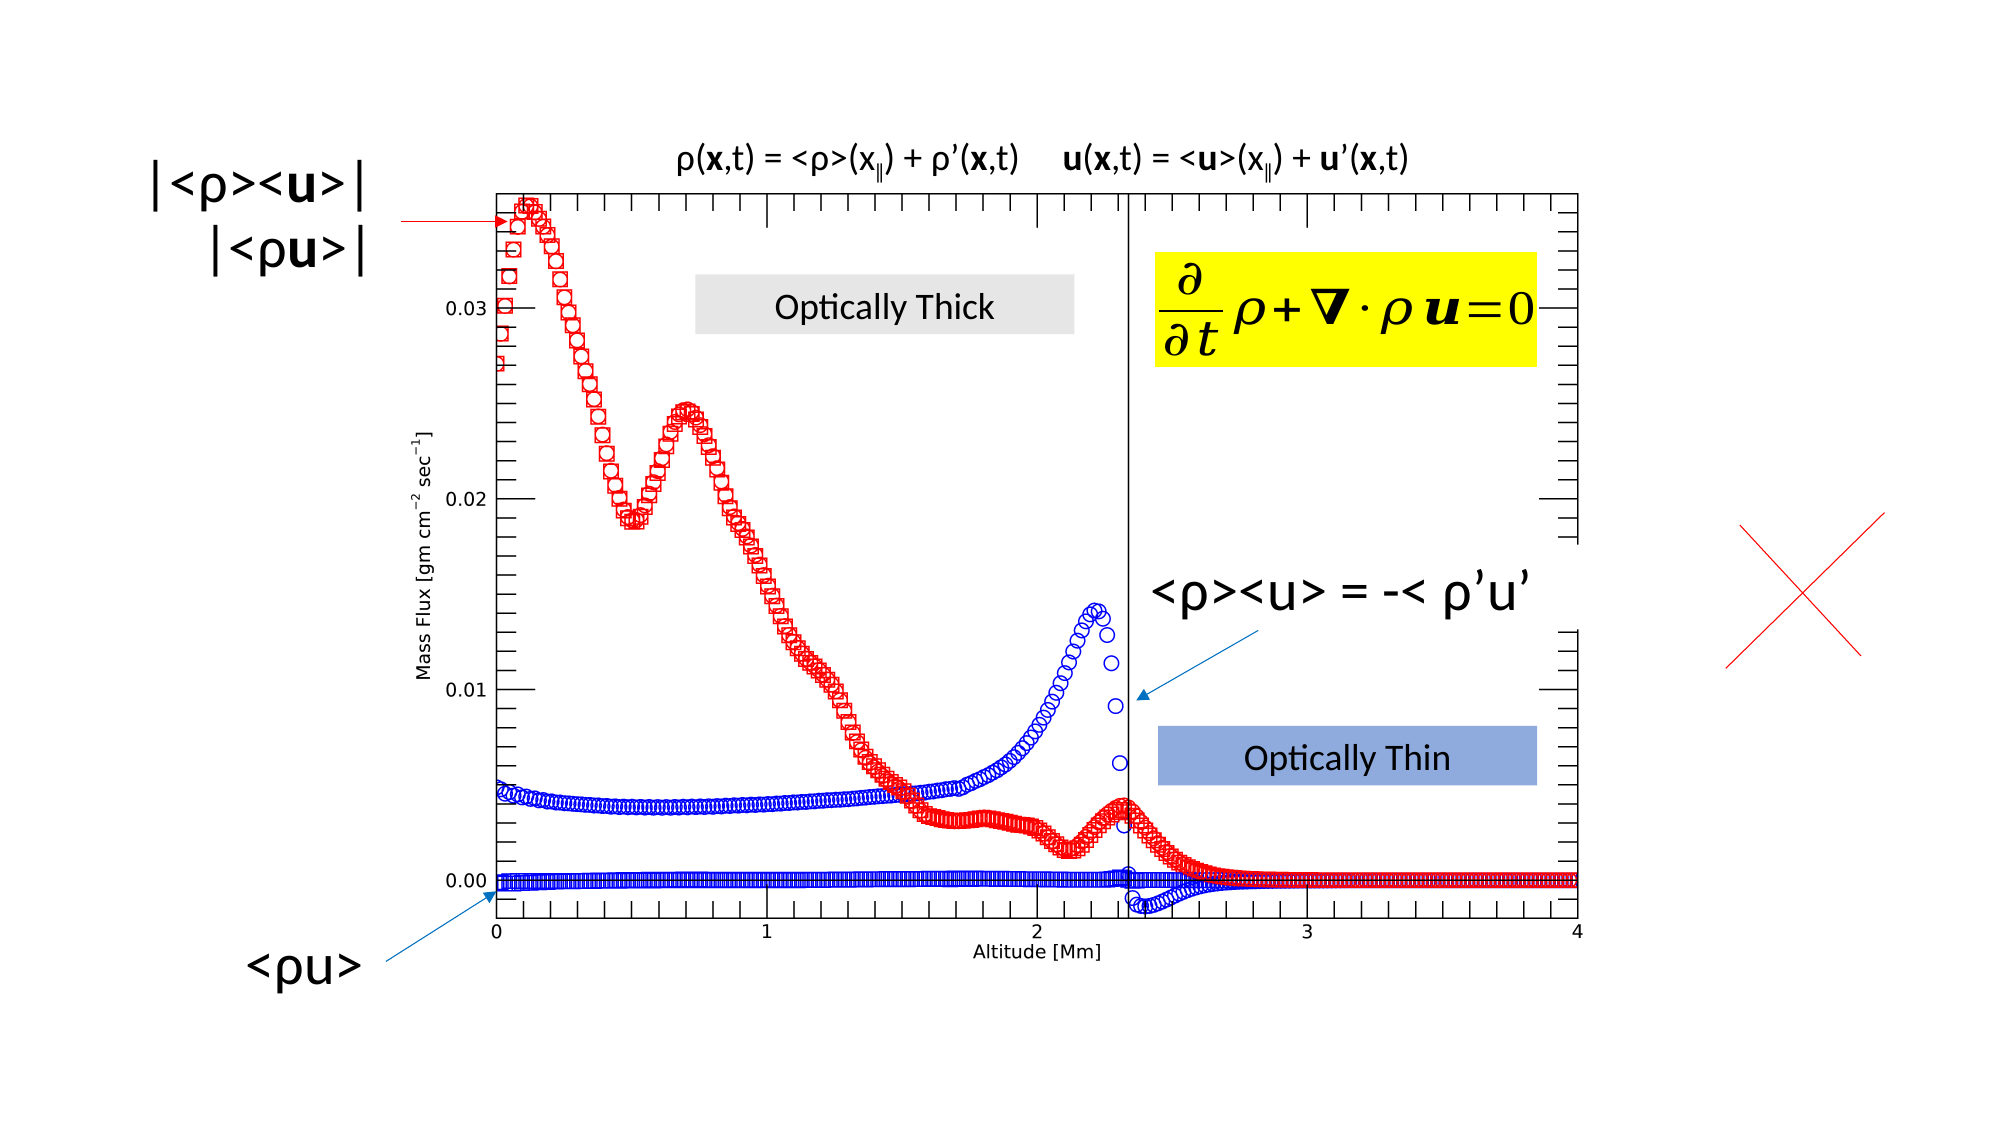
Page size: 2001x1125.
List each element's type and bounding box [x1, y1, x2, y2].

picture [312, 78, 1685, 1047]
text_box [1725, 512, 1885, 669]
text_box [1136, 630, 1259, 701]
text_box [1739, 525, 1862, 656]
text_box [385, 891, 497, 962]
